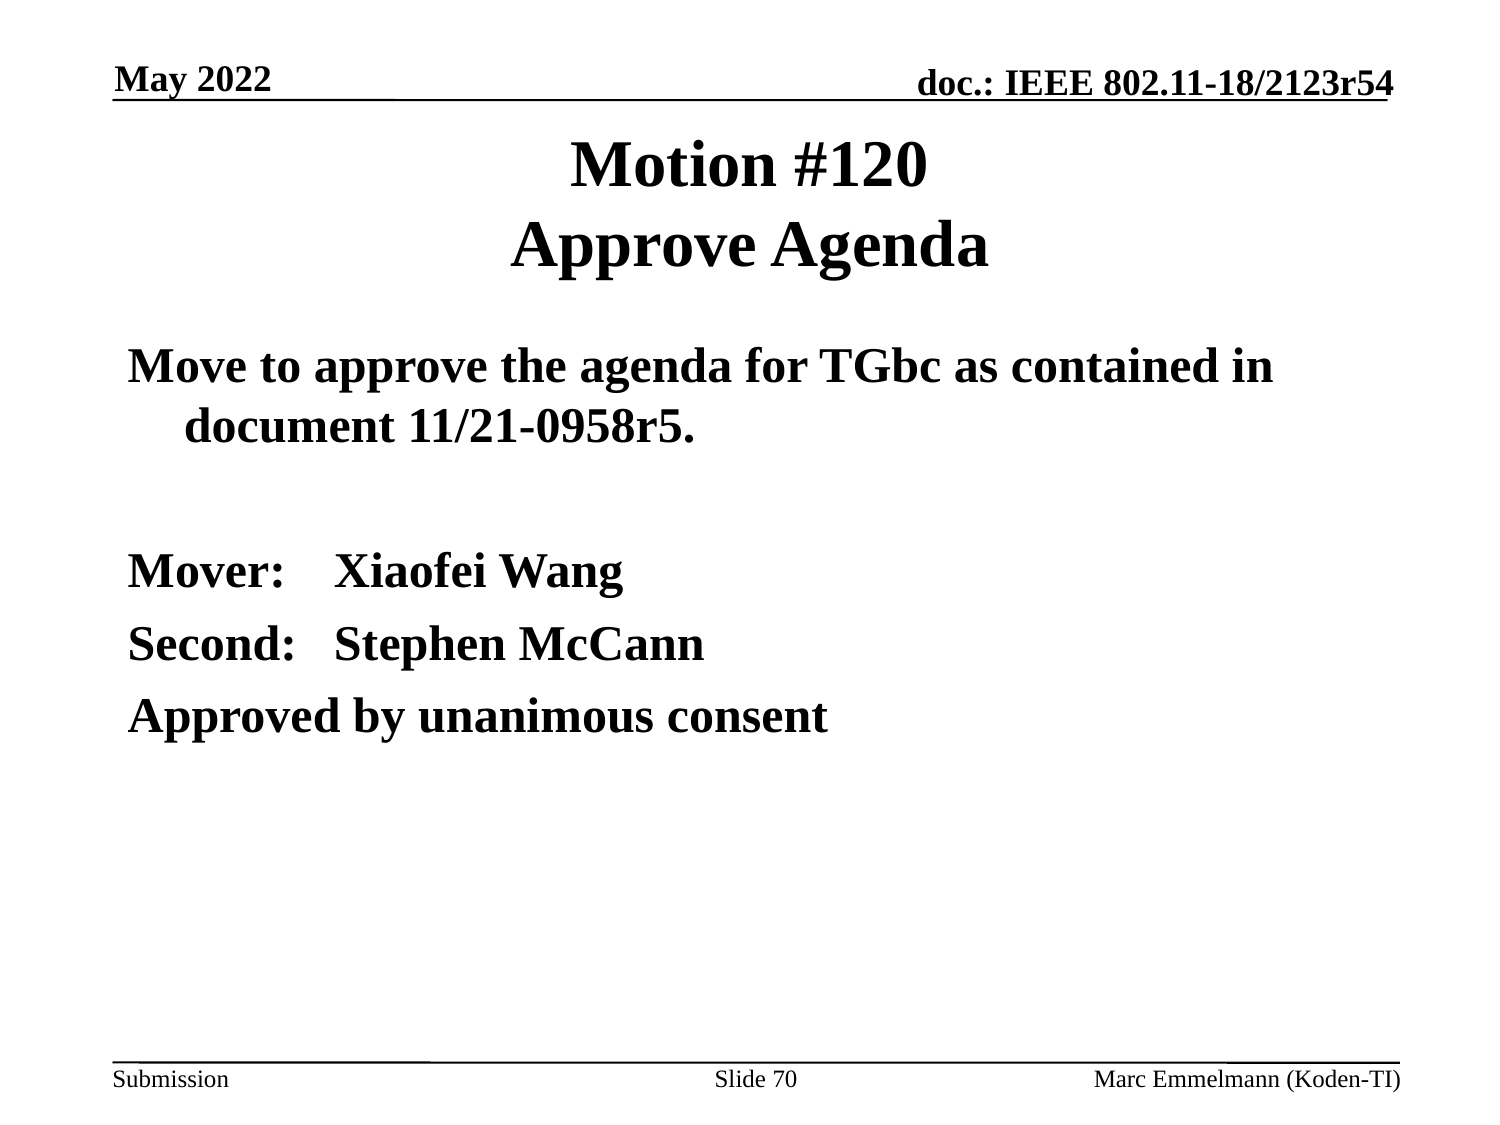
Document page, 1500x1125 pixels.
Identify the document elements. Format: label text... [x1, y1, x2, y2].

title Motion #120 Approve Agenda [112, 112, 1388, 288]
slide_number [114, 54, 423, 100]
list Move to approve the agenda for TGbc as contained in document 11/21-0958r5. Mover: Xiaofei Wang Second: Stephen McCann Approved by unanimous consent [112, 324, 1388, 1000]
slide_number Slide 70 [712, 1061, 800, 1123]
footer Marc Emmelmann (Koden-TI) [878, 1061, 1402, 1093]
